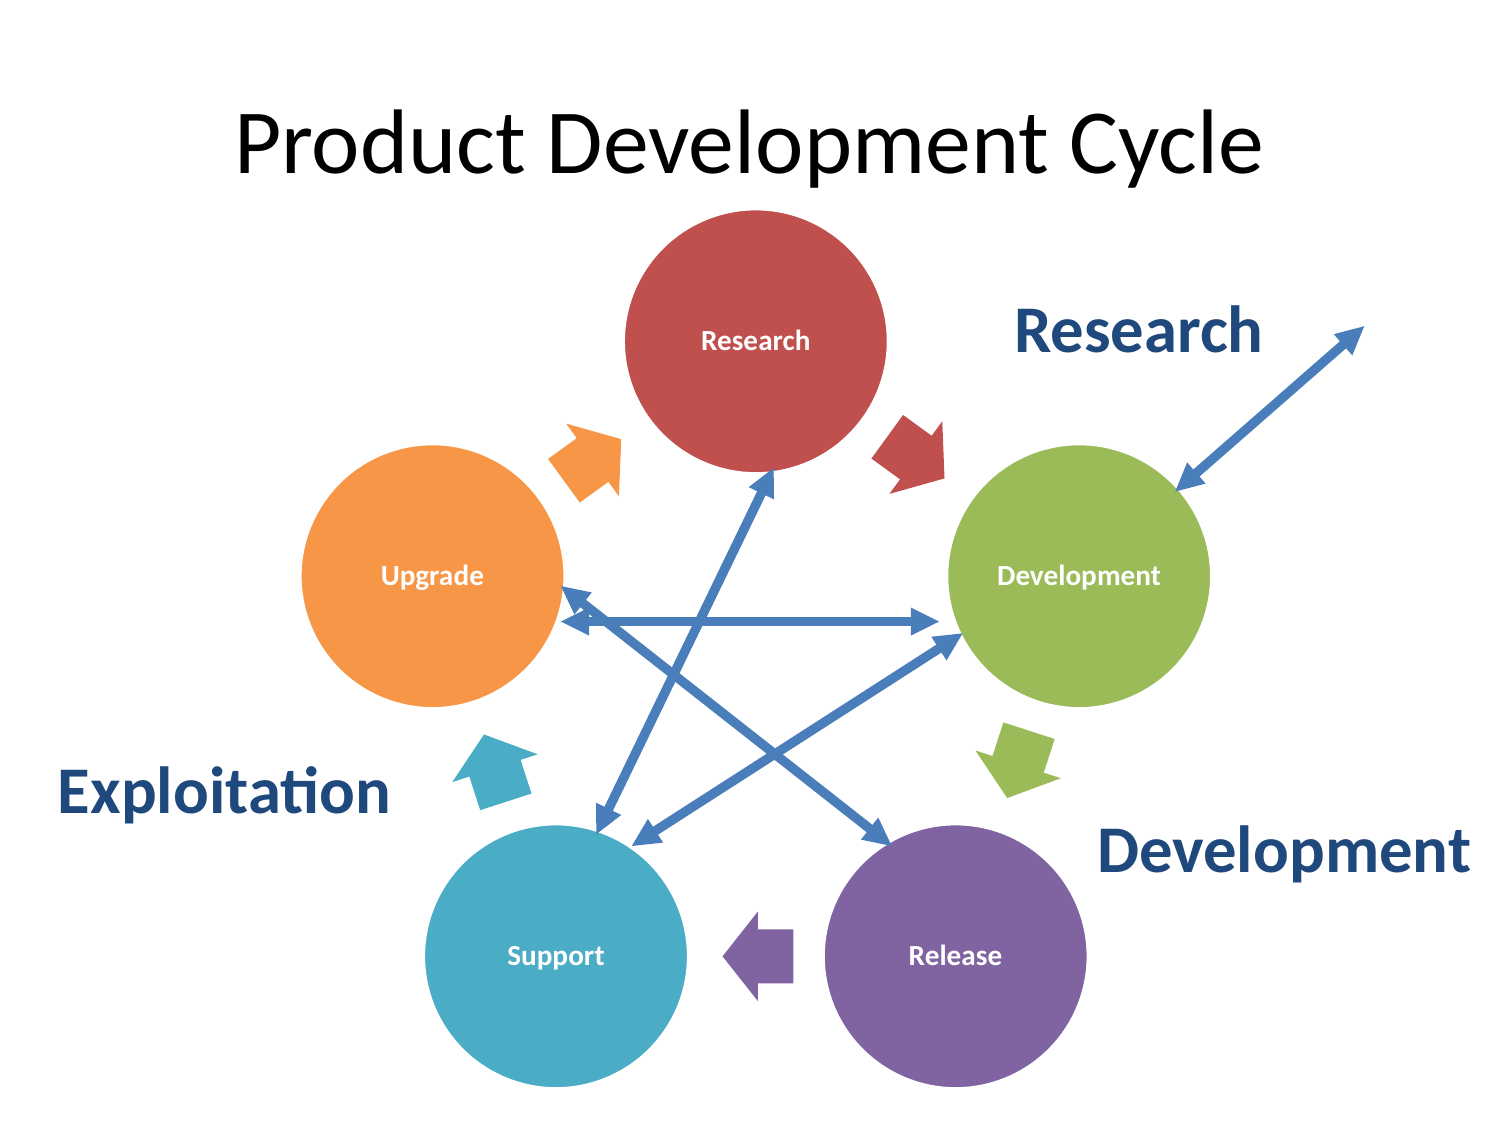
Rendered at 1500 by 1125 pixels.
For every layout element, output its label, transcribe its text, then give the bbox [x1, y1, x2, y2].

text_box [560, 326, 1365, 847]
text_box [123, 902, 1389, 1090]
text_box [123, 207, 1389, 277]
title Product Development Cycle [75, 42, 1425, 231]
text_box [41, 278, 1489, 895]
